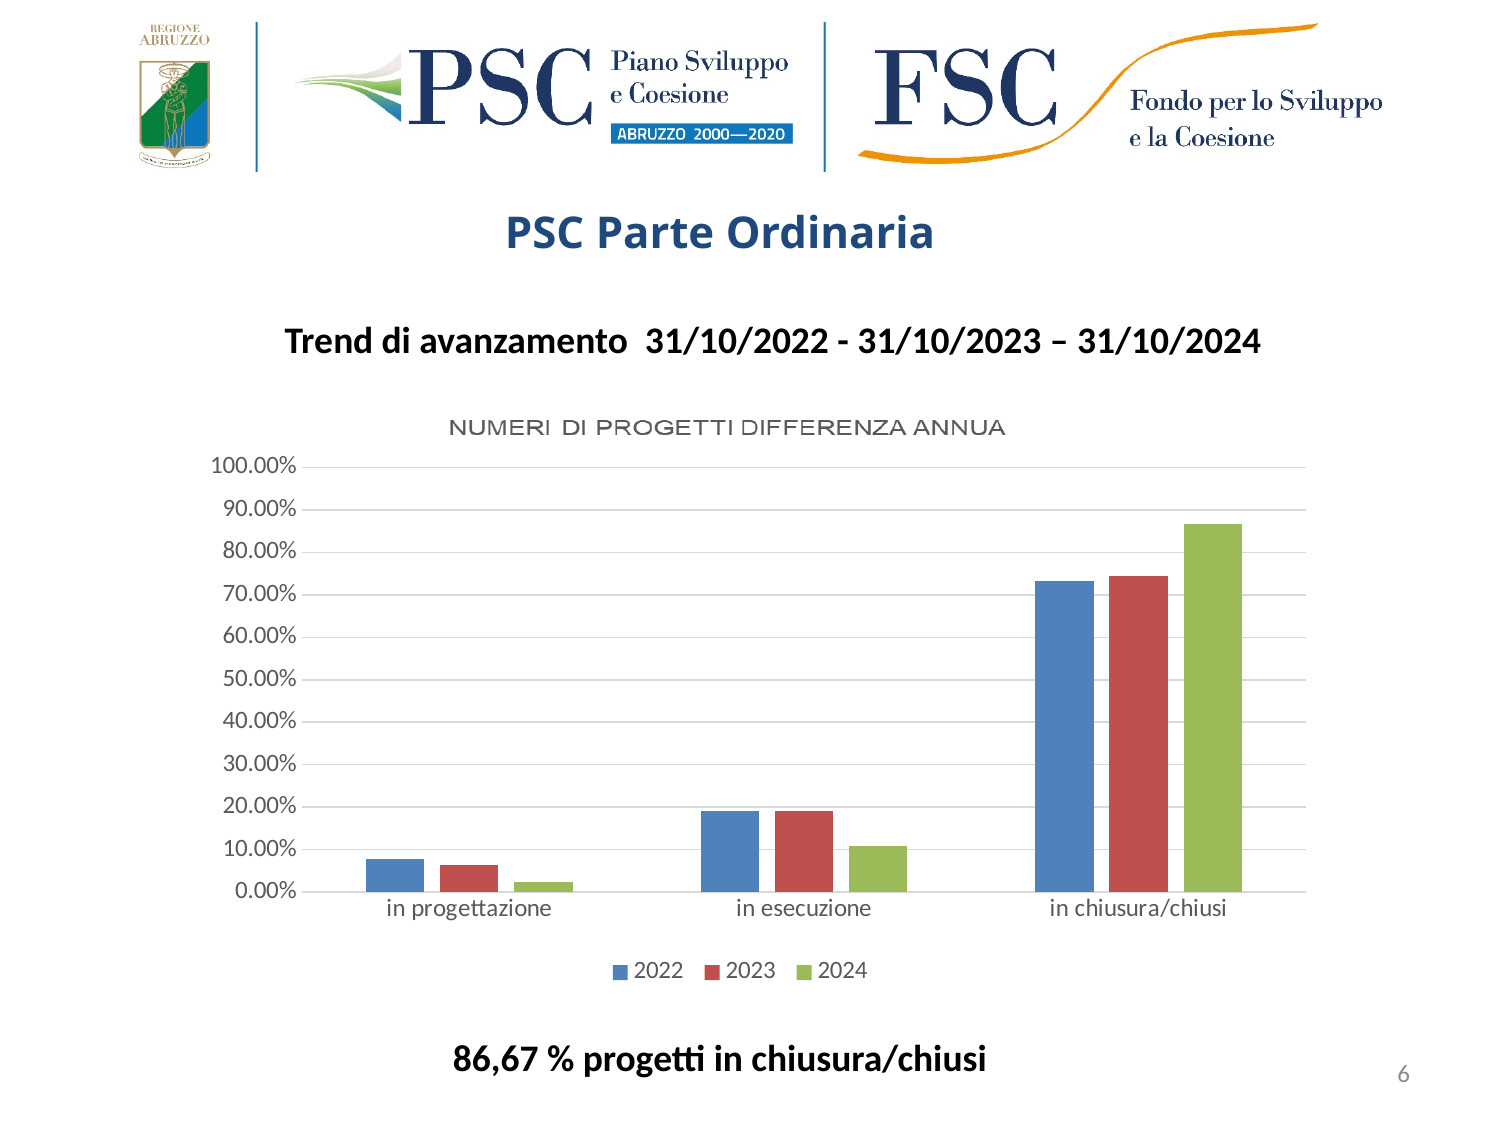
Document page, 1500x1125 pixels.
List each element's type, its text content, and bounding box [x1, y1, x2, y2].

slide_number 6 [1074, 1042, 1425, 1103]
list [75, 308, 1425, 1024]
text_box Trend di avanzamento 31/10/2022 - 31/10/2023 – 31/10/2024 [269, 309, 1286, 369]
title PSC Parte Ordinaria [45, 195, 1396, 268]
text_box 86,67 % progetti in chiusura/chiusi [438, 1026, 1003, 1086]
chart [159, 392, 1341, 1000]
picture [117, 22, 1383, 173]
